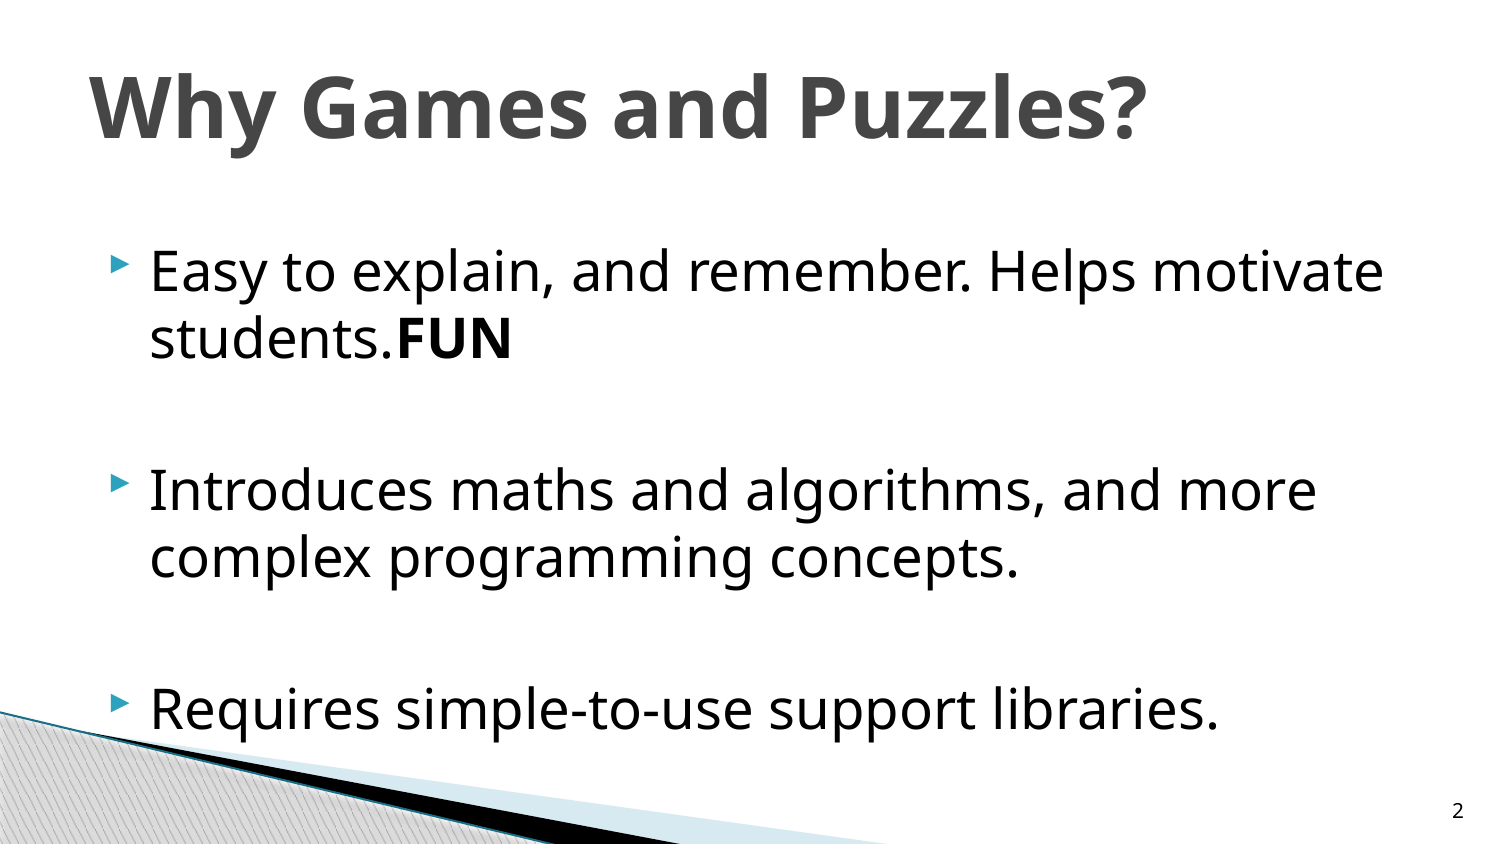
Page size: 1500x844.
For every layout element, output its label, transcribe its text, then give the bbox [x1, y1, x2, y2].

title Why Games and Puzzles? [75, 33, 1425, 175]
slide_number 2 [1418, 788, 1479, 834]
list Easy to explain, and remember. Helps motivate students.FUN Introduces maths and algorithms, and more complex programming concepts. Requires simple-to-use support libraries. [75, 227, 1425, 785]
